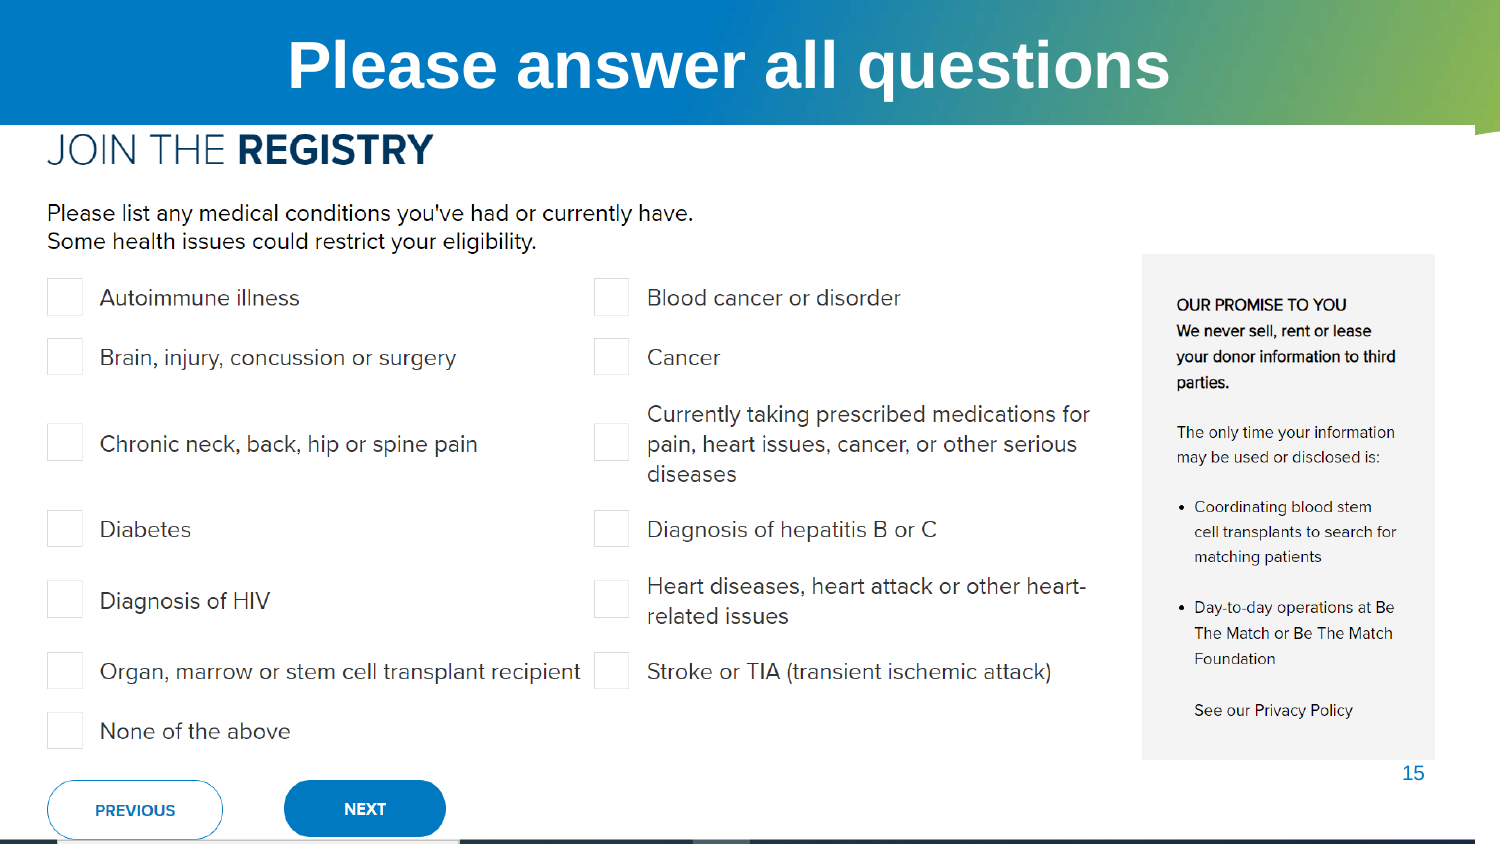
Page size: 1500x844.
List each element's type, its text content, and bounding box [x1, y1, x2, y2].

title Please answer all questions [287, 21, 1263, 123]
picture [0, 0, 1500, 844]
